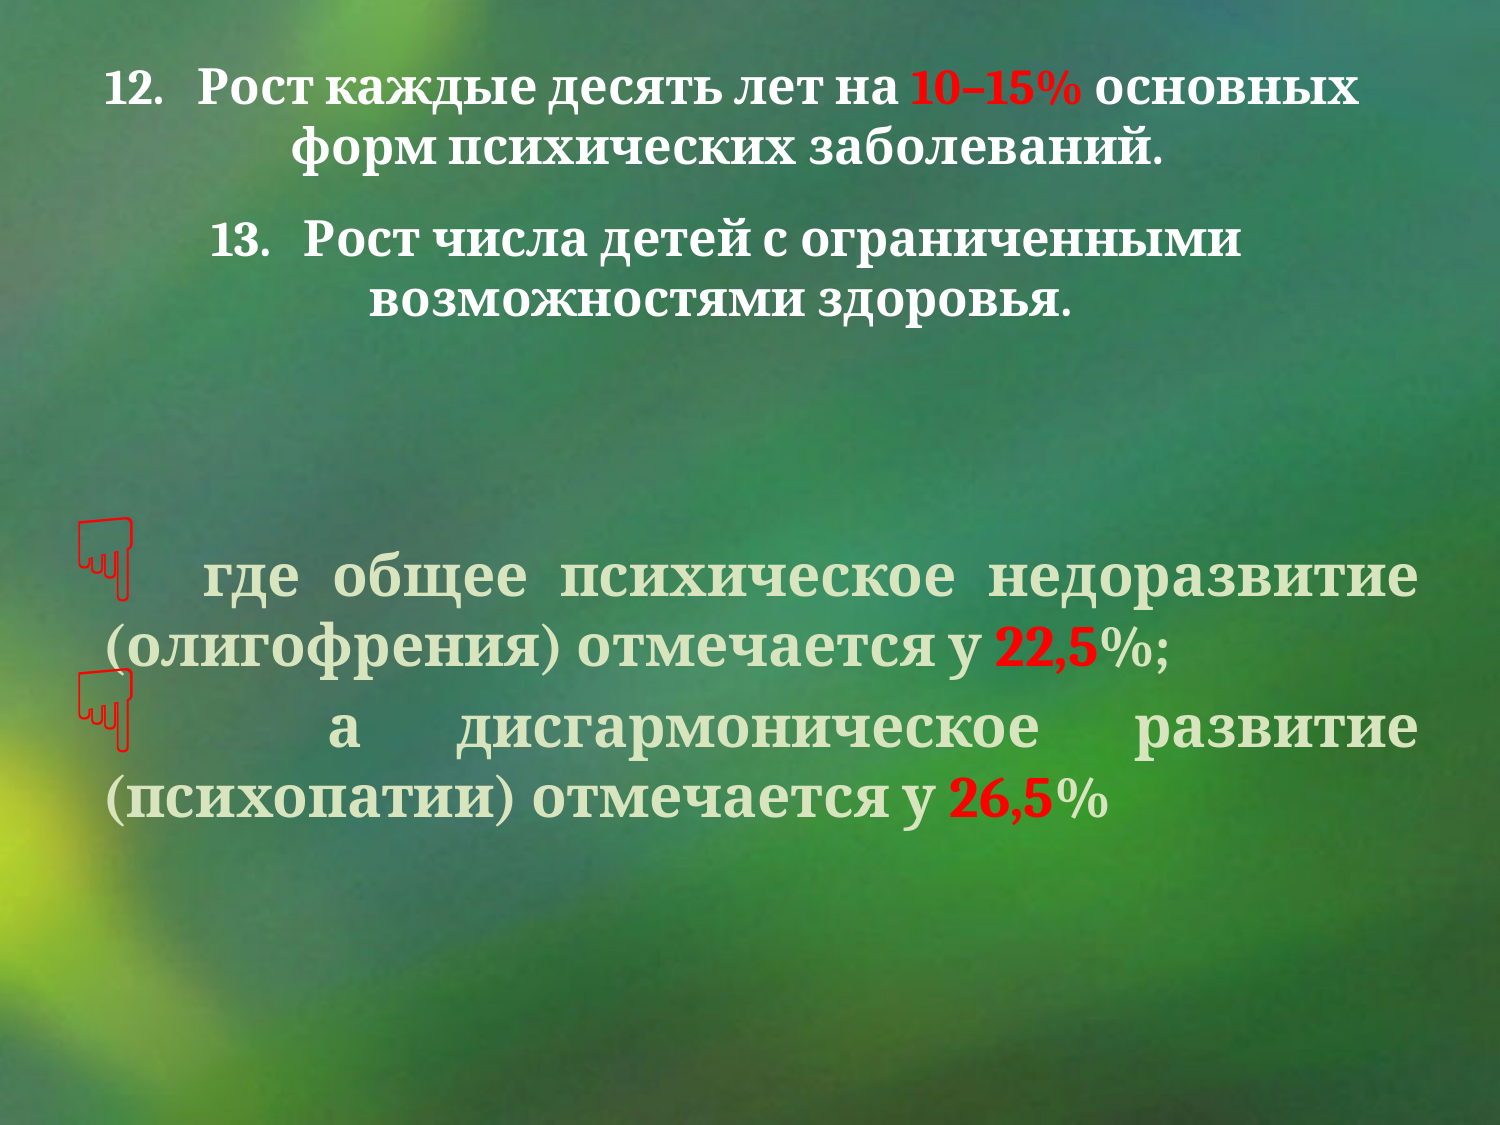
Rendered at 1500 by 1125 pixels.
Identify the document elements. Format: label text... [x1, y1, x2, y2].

picture [0, 0, 1500, 1125]
text_box 13. Рост числа детей с ограниченными возможностями здоровья. [105, 199, 1348, 334]
text_box где общее психическое недоразвитие (олигофрения) отмечается у 22,5%; а дисгармоническое развитие (психопатии) отмечается у 26,5% [70, 433, 1421, 926]
text_box 12. Рост каждые десять лет на 10–15% основных форм психических заболеваний. [70, 46, 1395, 182]
